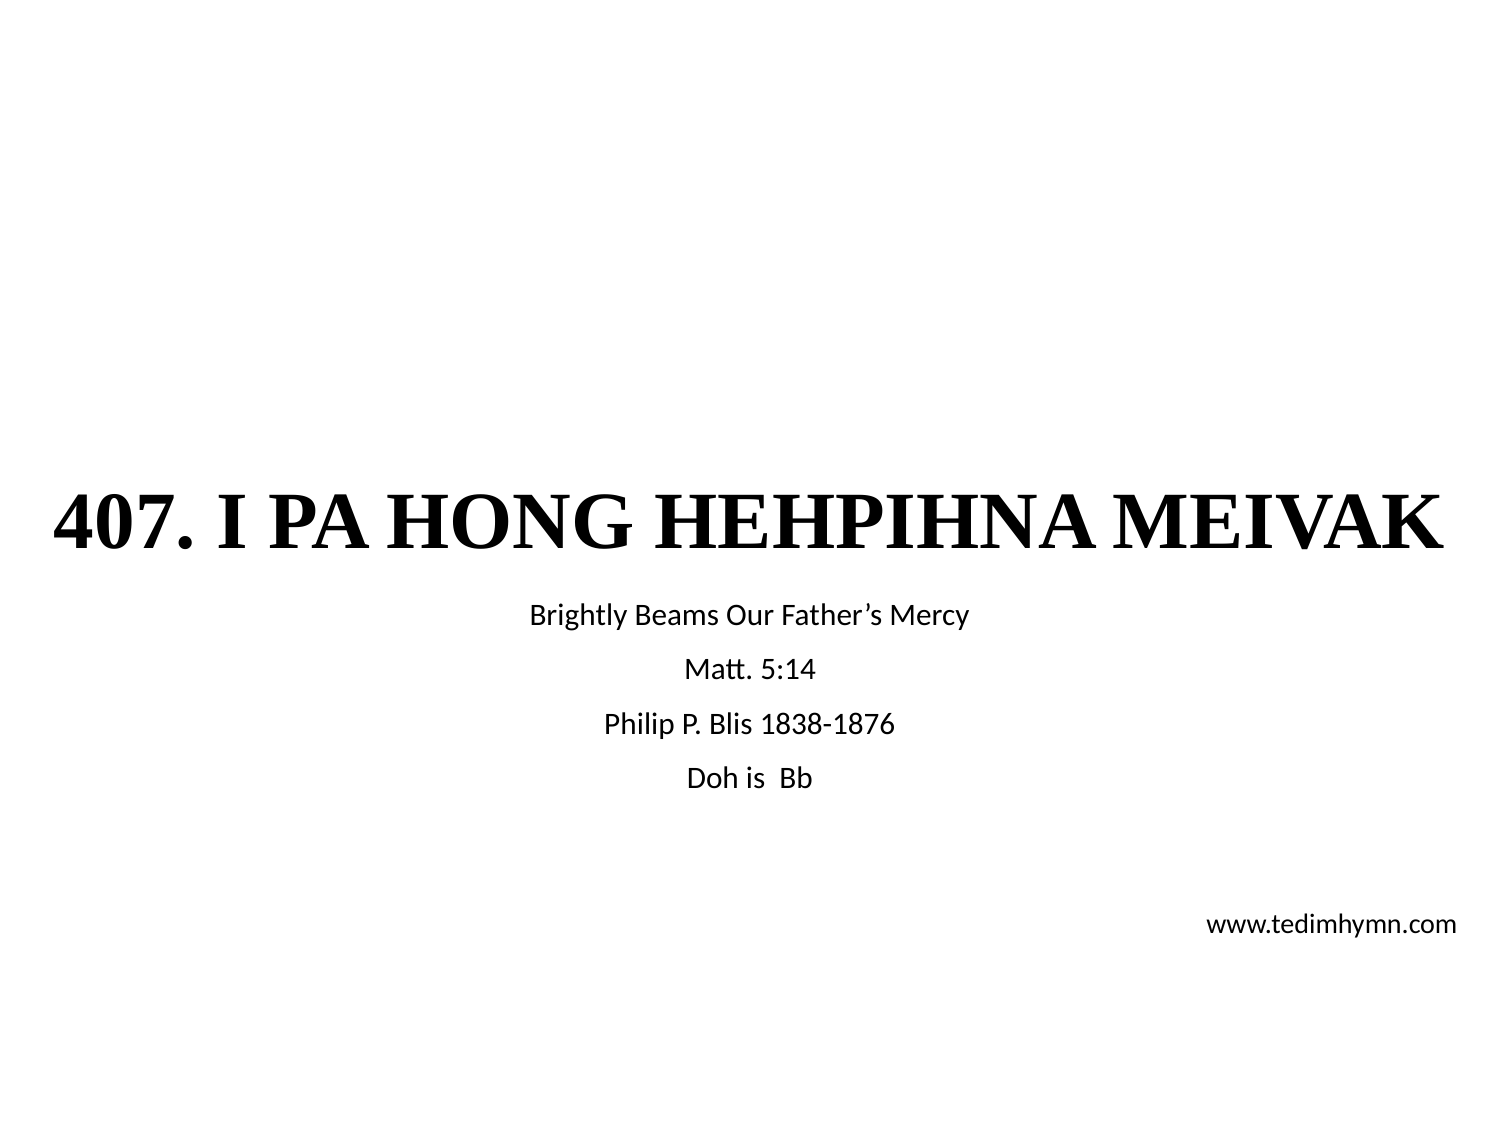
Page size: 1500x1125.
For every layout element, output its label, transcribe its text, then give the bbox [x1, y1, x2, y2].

text_box www.tedimhymn.com [1191, 897, 1500, 947]
title 407. I PA HONG HEHPIHNA MEIVAK [0, 416, 1500, 574]
subtitle Brightly Beams Our Father’s Mercy Matt. 5:14 Philip P. Blis 1838-1876 Doh is Bb [187, 590, 1313, 863]
